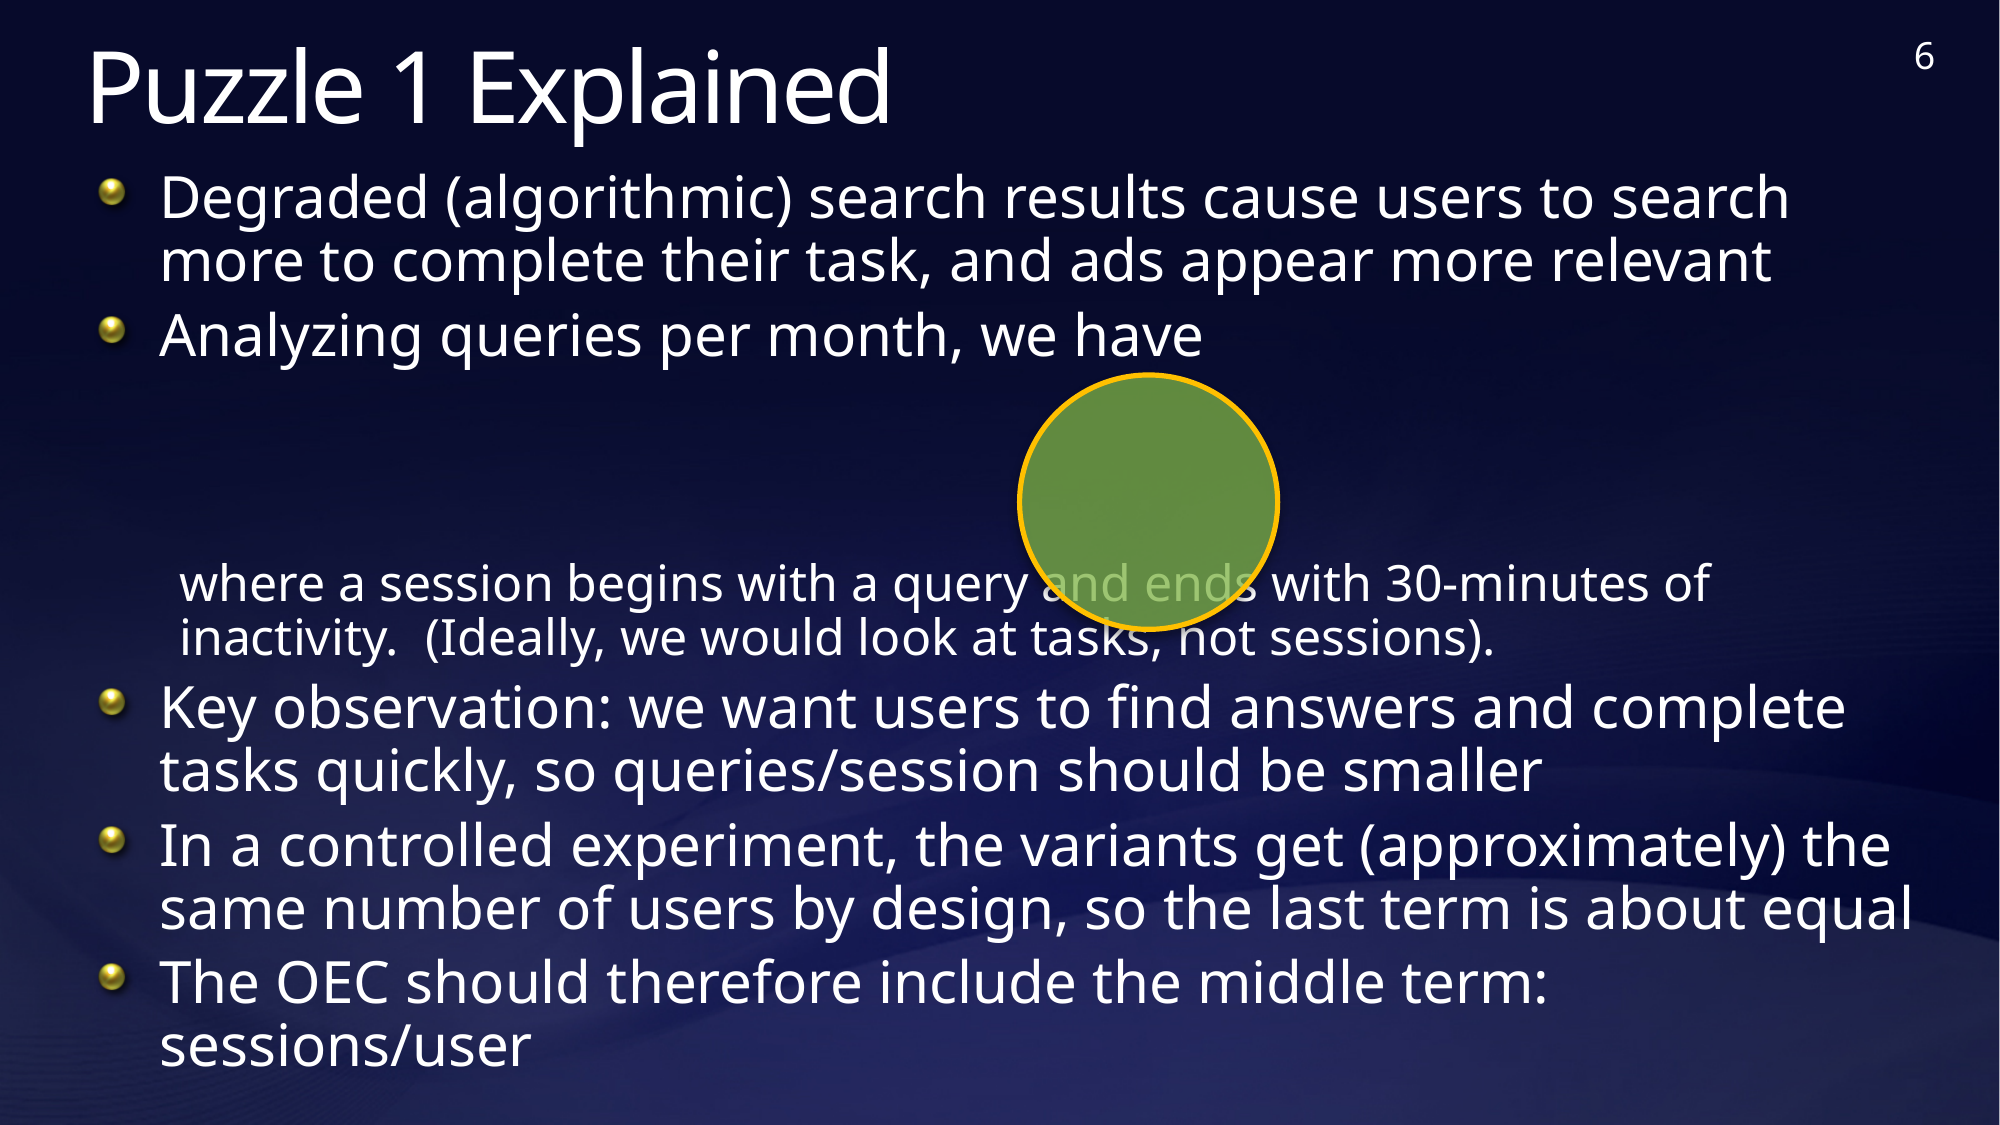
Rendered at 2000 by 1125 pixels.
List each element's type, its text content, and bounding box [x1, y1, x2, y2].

text_box [1019, 374, 1278, 630]
picture [0, 0, 2000, 1125]
title Puzzle 1 Explained [84, 37, 1917, 147]
